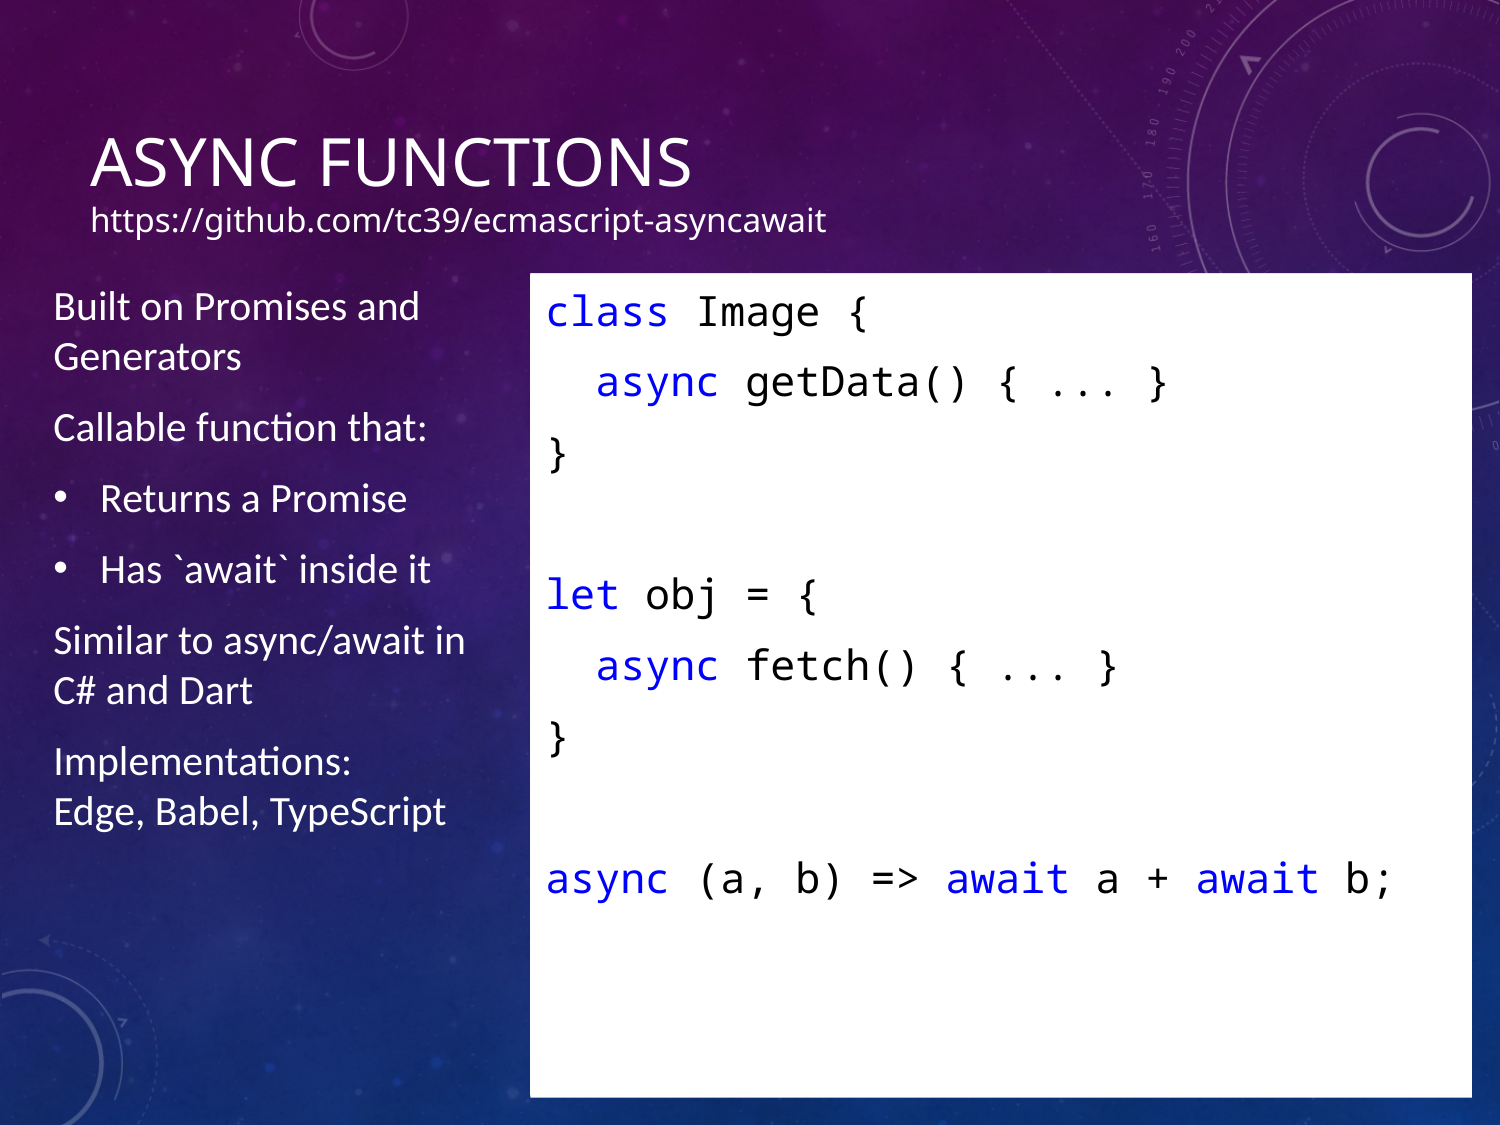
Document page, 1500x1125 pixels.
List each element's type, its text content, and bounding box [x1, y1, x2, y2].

text_box class Image { async getData() { ... } } let obj = { async fetch() { ... } } async (a, b) => await a + await b; [530, 276, 1472, 1098]
title Async Functions https://github.com/tc39/ecmascript-asyncawait [75, 99, 1350, 339]
picture [0, 0, 1500, 1125]
list Built on Promises and Generators Callable function that: Returns a Promise Has `await` inside it Similar to async/await in C# and Dart Implementations: Edge, Babel, TypeScript [38, 271, 505, 1096]
